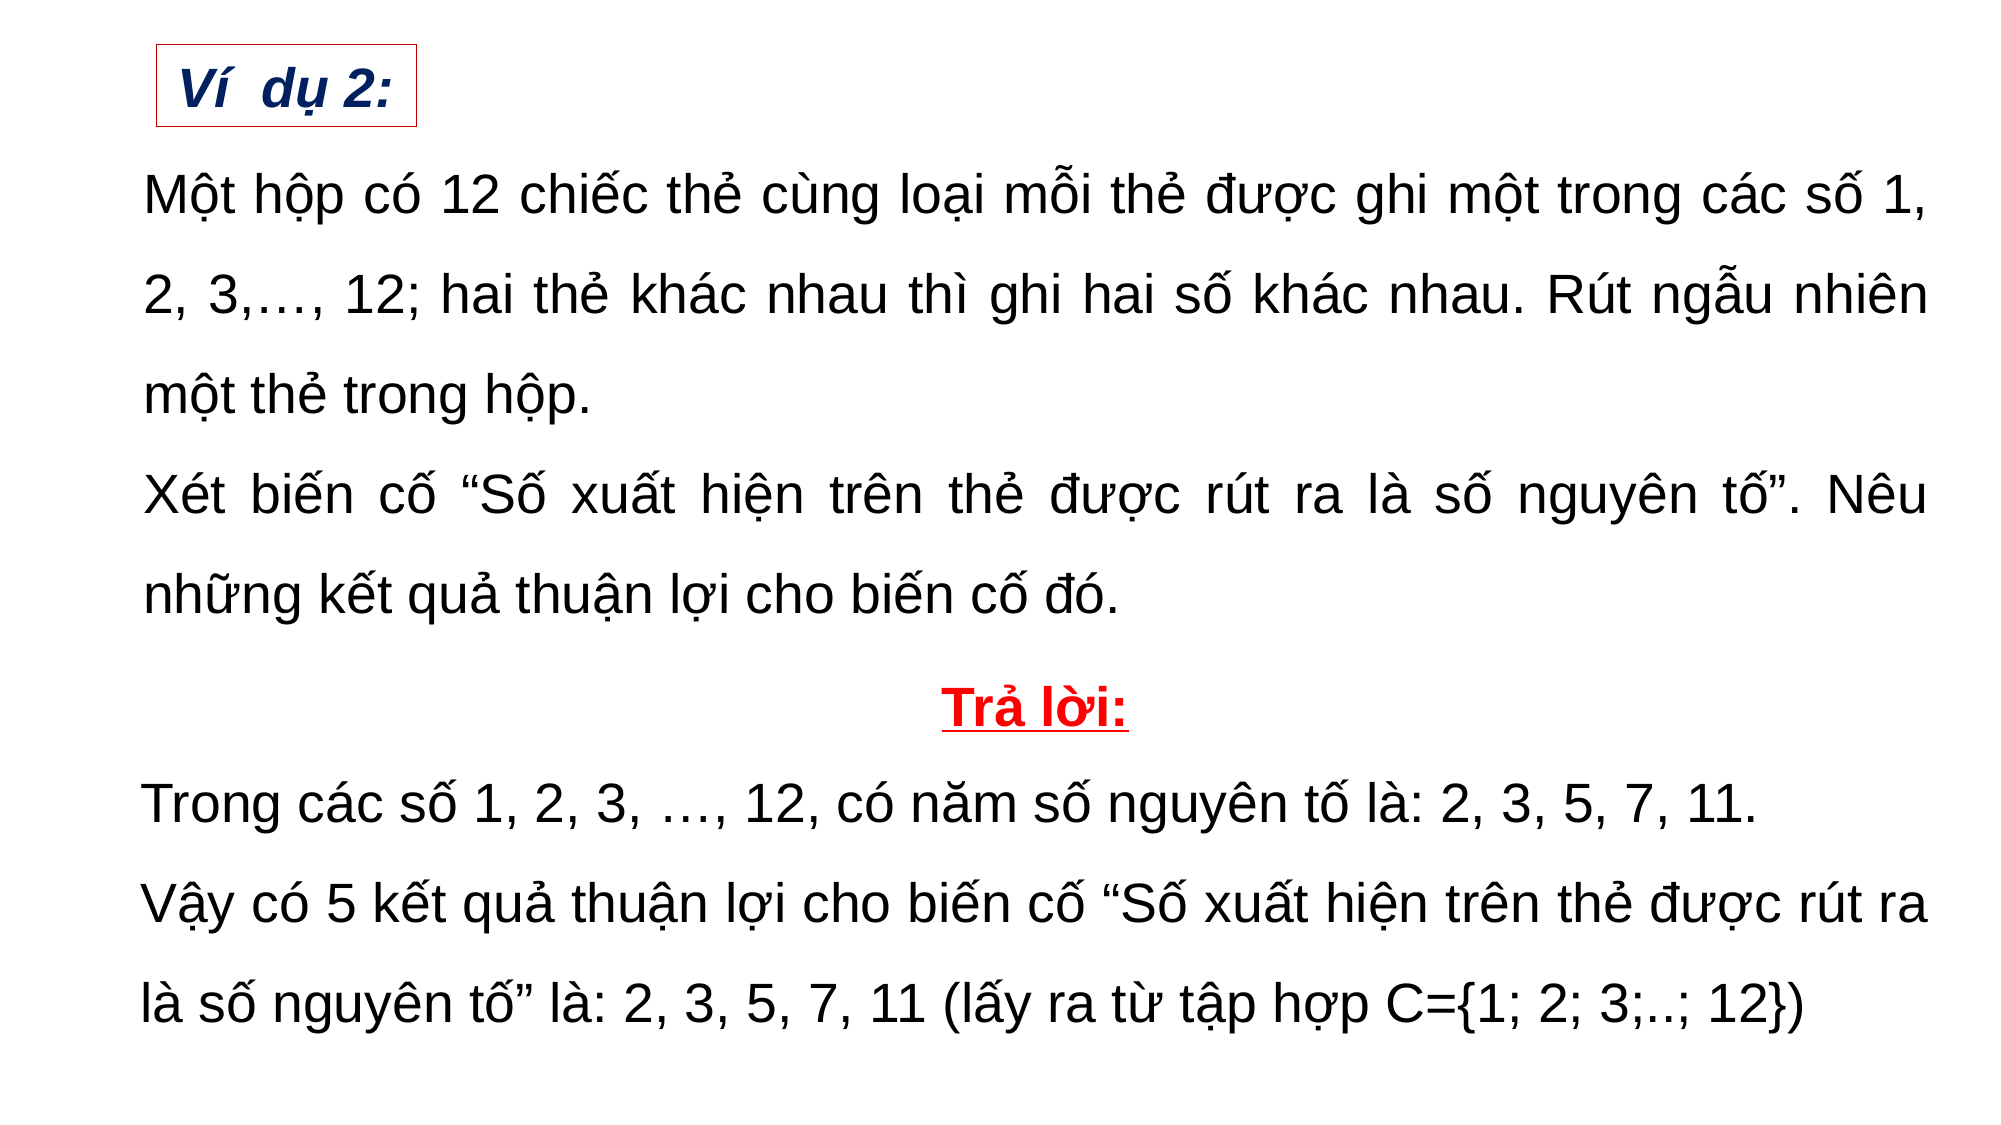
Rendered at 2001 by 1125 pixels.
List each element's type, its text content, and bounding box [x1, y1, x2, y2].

text_box Một hộp có 12 chiếc thẻ cùng loại mỗi thẻ được ghi một trong các số 1, 2, 3,…, 12; hai thẻ khác nhau thì ghi hai số khác nhau. Rút ngẫu nhiên một thẻ trong hộp. Xét biến cố “Số xuất hiện trên thẻ được rút ra là số nguyên tố”. Nêu những kết quả thuận lợi cho biến cố đó. [128, 117, 1946, 632]
text_box Ví dụ 2: [156, 44, 417, 117]
text_box Trong các số 1, 2, 3, …, 12, có năm số nguyên tố là: 2, 3, 5, 7, 11. Vậy có 5 kết quả thuận lợi cho biến cố “Số xuất hiện trên thẻ được rút ra là số nguyên tố” là: 2, 3, 5, 7, 11 (lấy ra từ tập hợp C={1; 2; 3;..; 12}) [125, 726, 1946, 1041]
text_box Trả lời: [873, 630, 1198, 726]
